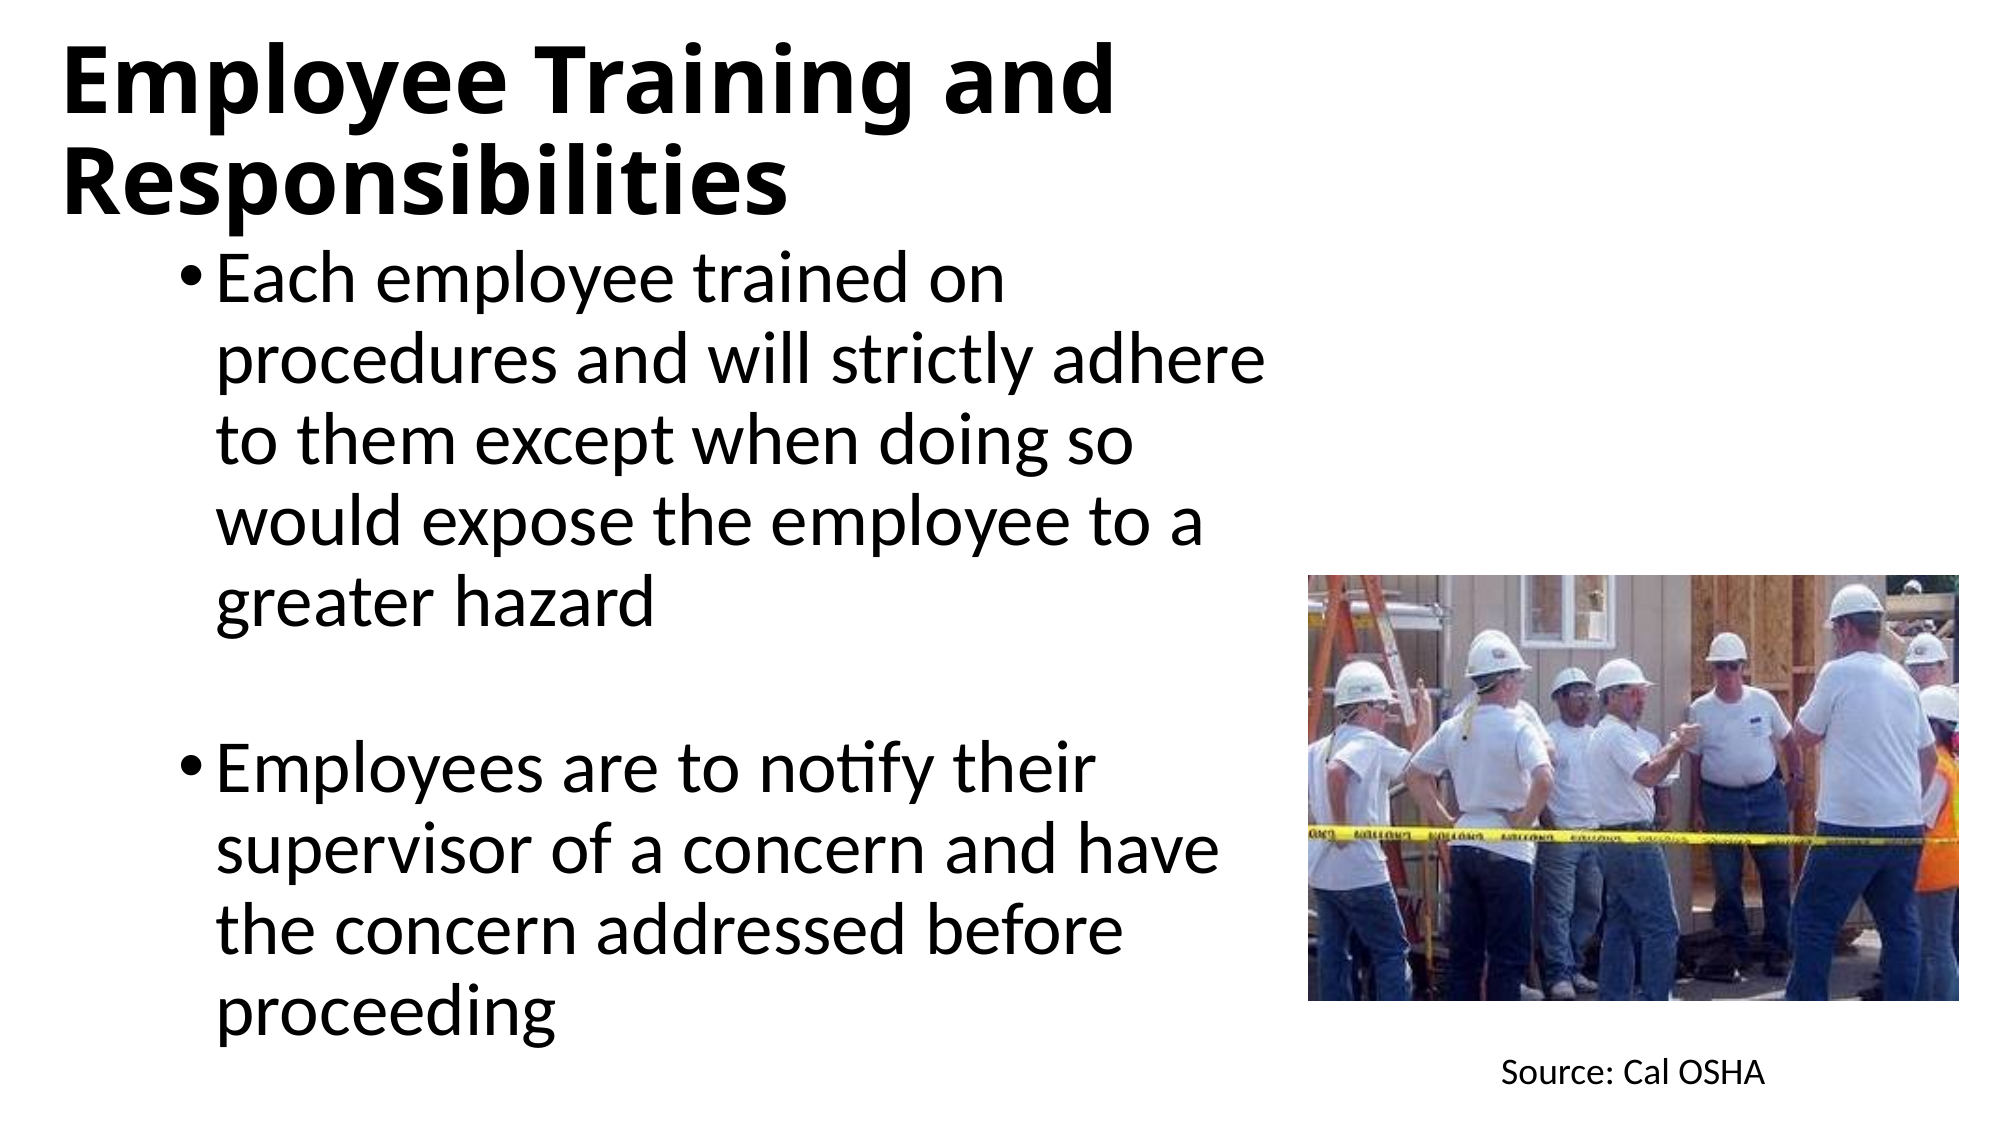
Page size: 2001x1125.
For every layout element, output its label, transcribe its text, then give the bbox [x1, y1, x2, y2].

title Employee Training and Responsibilities [44, 25, 1770, 243]
list Each employee trained on procedures and will strictly adhere to them except when doing so would expose the employee to a greater hazard Employees are to notify their supervisor of a concern and have the concern addressed before proceeding [163, 230, 1312, 980]
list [1308, 575, 1959, 1001]
footer Source: Cal OSHA [1381, 1039, 1886, 1100]
